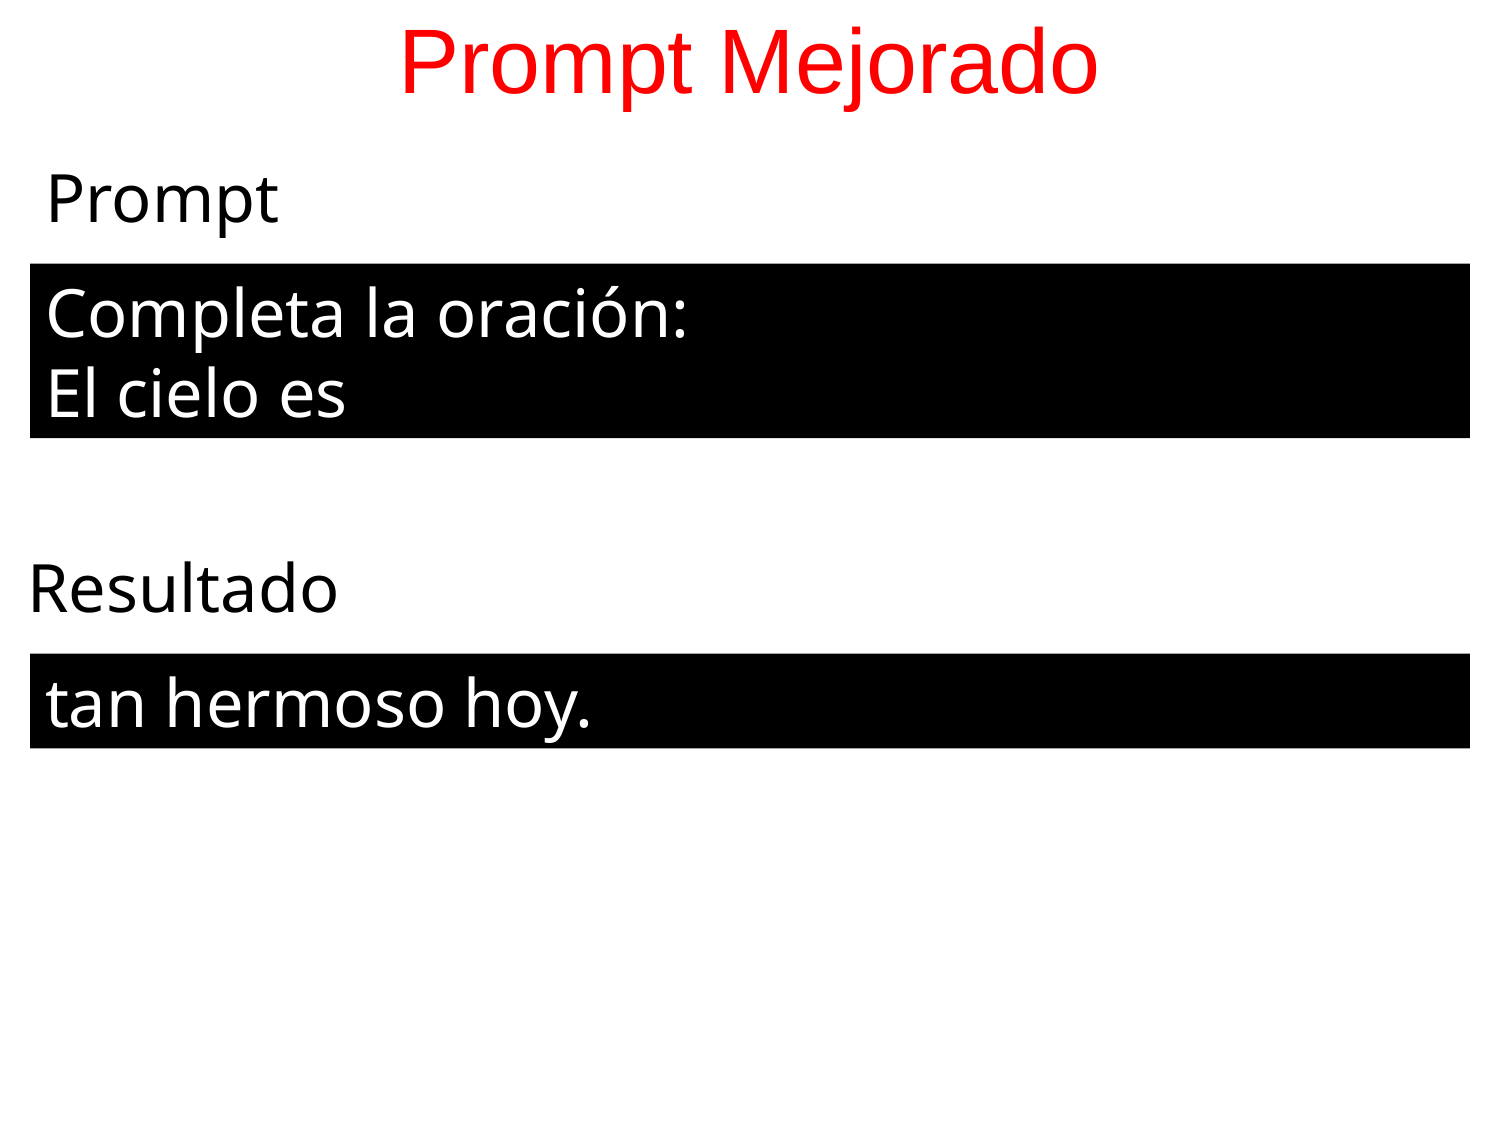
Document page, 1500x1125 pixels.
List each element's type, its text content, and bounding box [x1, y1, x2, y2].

title Prompt Mejorado [0, 0, 1500, 129]
text_box Resultado [12, 538, 1453, 633]
text_box Completa la oración: El cielo es [30, 263, 1470, 439]
text_box Prompt [30, 148, 1470, 243]
text_box tan hermoso hoy. [30, 653, 1470, 749]
